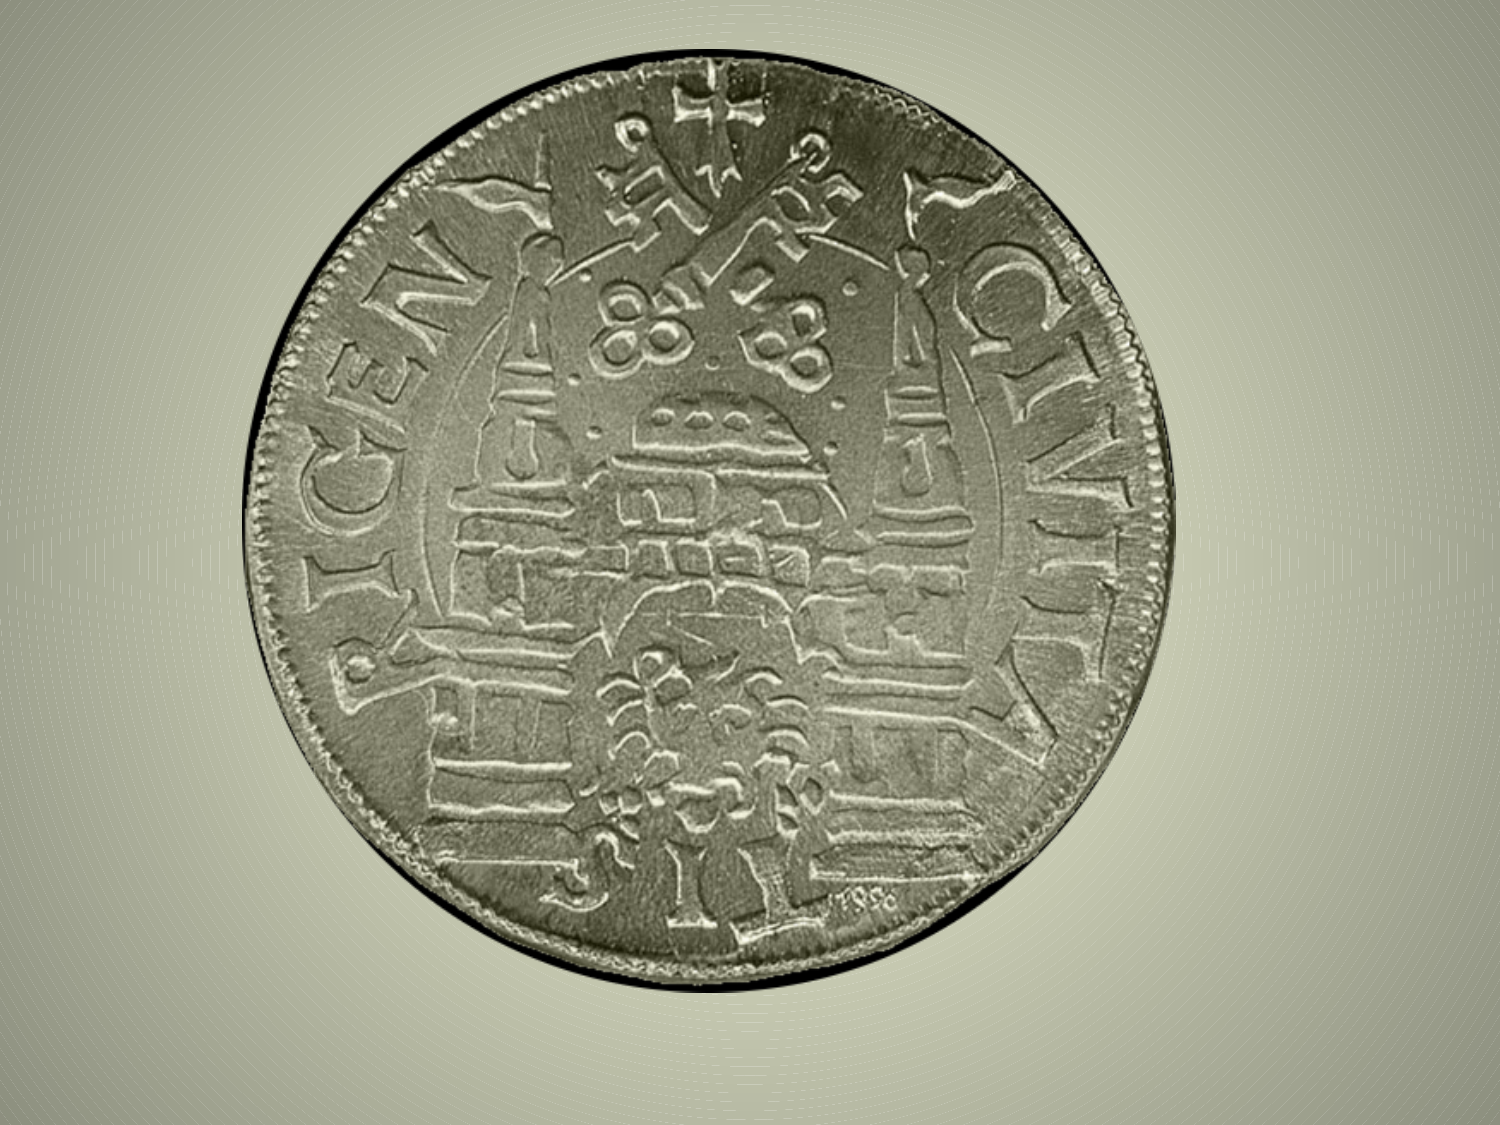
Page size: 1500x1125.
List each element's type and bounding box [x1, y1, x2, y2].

picture [241, 49, 1176, 993]
